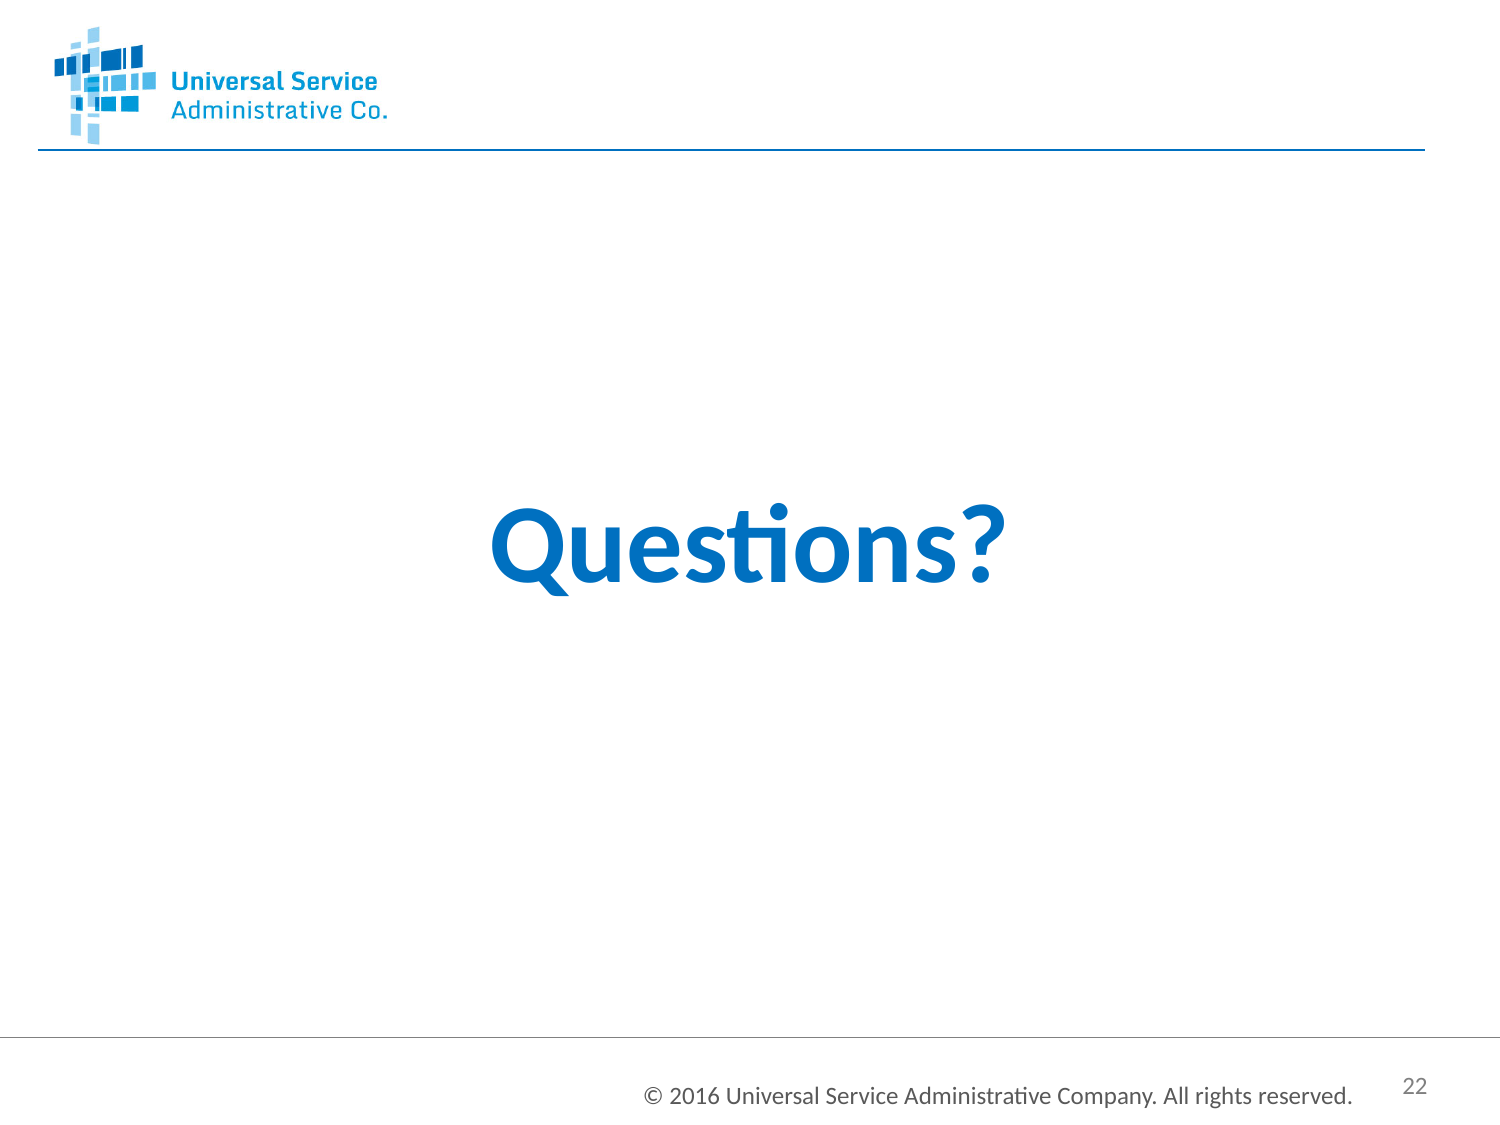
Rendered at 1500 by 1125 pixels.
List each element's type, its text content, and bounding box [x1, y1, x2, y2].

text_box Questions? [74, 462, 1425, 613]
picture [5, 16, 435, 158]
